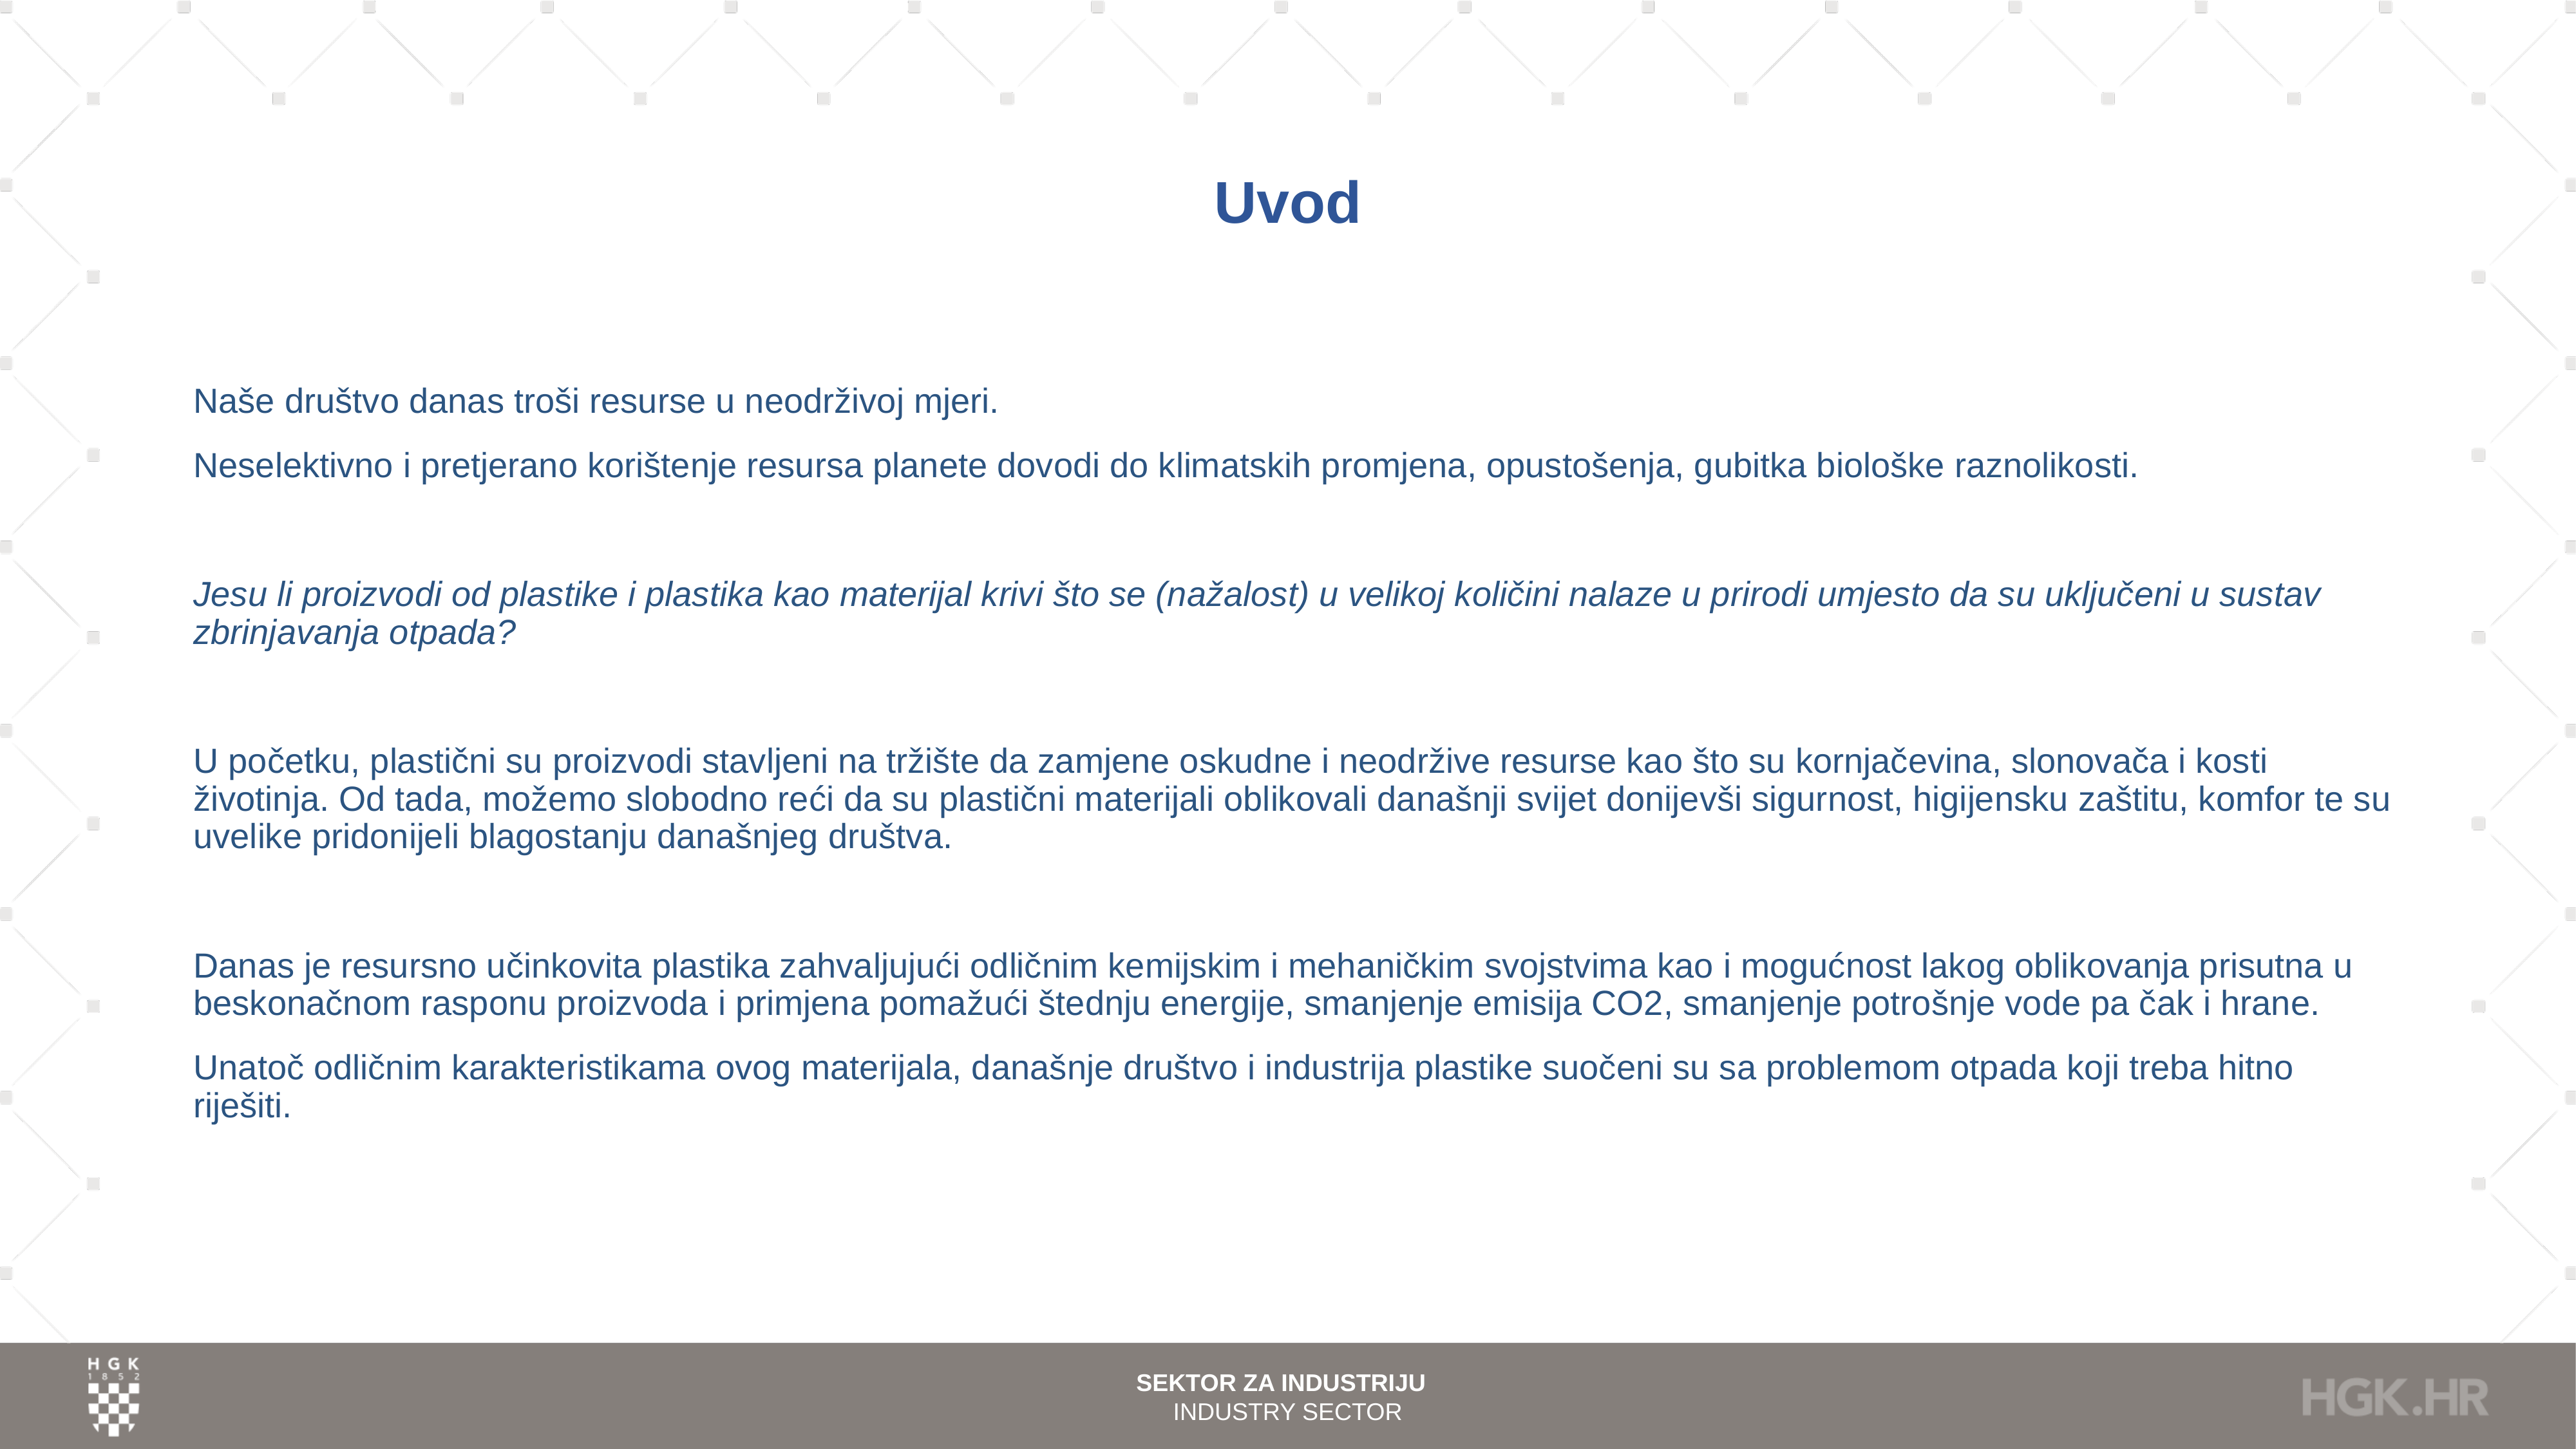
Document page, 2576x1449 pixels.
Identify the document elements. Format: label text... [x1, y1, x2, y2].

list Naše društvo danas troši resurse u neodrživoj mjeri. Neselektivno i pretjerano korištenje resursa planete dovodi do klimatskih promjena, opustošenja, gubitka biološke raznolikosti. Jesu li proizvodi od plastike i plastika kao materijal krivi što se (nažalost) u velikoj količini nalaze u prirodi umjesto da su uključeni u sustav zbrinjavanja otpada? U početku, plastični su proizvodi stavljeni na tržište da zamjene oskudne i neodržive resurse kao što su kornjačevina, slonovača i kosti životinja. Od tada, možemo slobodno reći da su plastični materijali oblikovali današnji svijet donijevši sigurnost, higijensku zaštitu, komfor te su uvelike pridonijeli blagostanju današnjeg društva. Danas je resursno učinkovita plastika zahvaljujući odličnim kemijskim i mehaničkim svojstvima kao i mogućnost lakog oblikovanja prisutna u beskonačnom rasponu proizvoda i primjena pomažući štednju energije, smanjenje emisija CO2, smanjenje potrošnje vode pa čak i hrane. Unatoč odličnim karakteristikama ovog materijala, današnje društvo i industrija plastike suočeni su sa problemom otpada koji treba hitno riješiti. [184, 308, 2406, 1211]
title Uvod [176, 134, 2399, 274]
